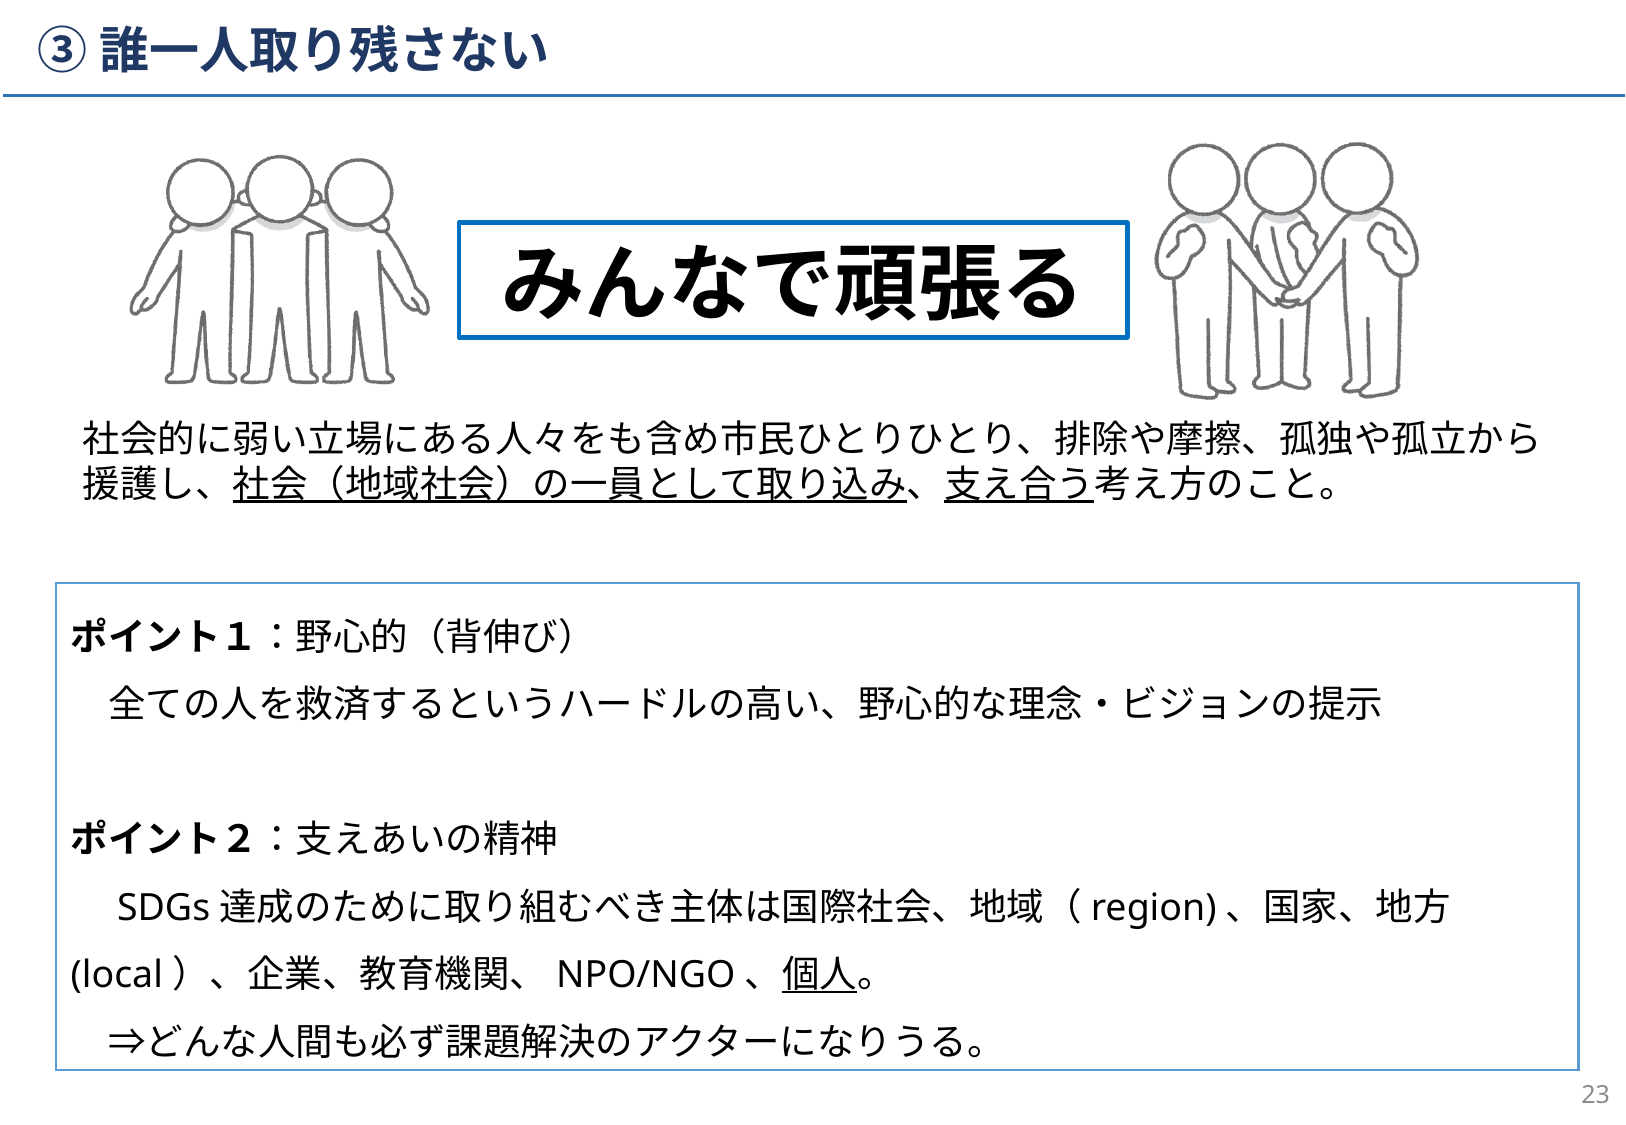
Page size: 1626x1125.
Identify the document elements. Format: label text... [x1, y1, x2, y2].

text_box 社会的に弱い立場にある人々をも含め市民ひとりひとり、排除や摩擦、孤独や孤立から援護し、社会（地域社会）の一員として取り込み、支え合う考え方のこと。 [67, 407, 1558, 513]
picture [124, 139, 435, 408]
text_box みんなで頑張る [459, 222, 1128, 338]
text_box ポイント１：野心的（背伸び） 全ての人を救済するというハードルの高い、野心的な理念・ビジョンの提示 ポイント２：支えあいの精神 SDGs達成のために取り組むべき主体は国際社会、地域（region)、国家、地方(local）、企業、教育機関、NPO/NGO、個人。 ⇒どんな人間も必ず課題解決のアクターになりうる。 [55, 582, 1580, 1071]
slide_number 23 [1259, 1065, 1625, 1125]
picture [1148, 131, 1425, 408]
title ③誰一人取り残さない [22, 18, 1425, 87]
